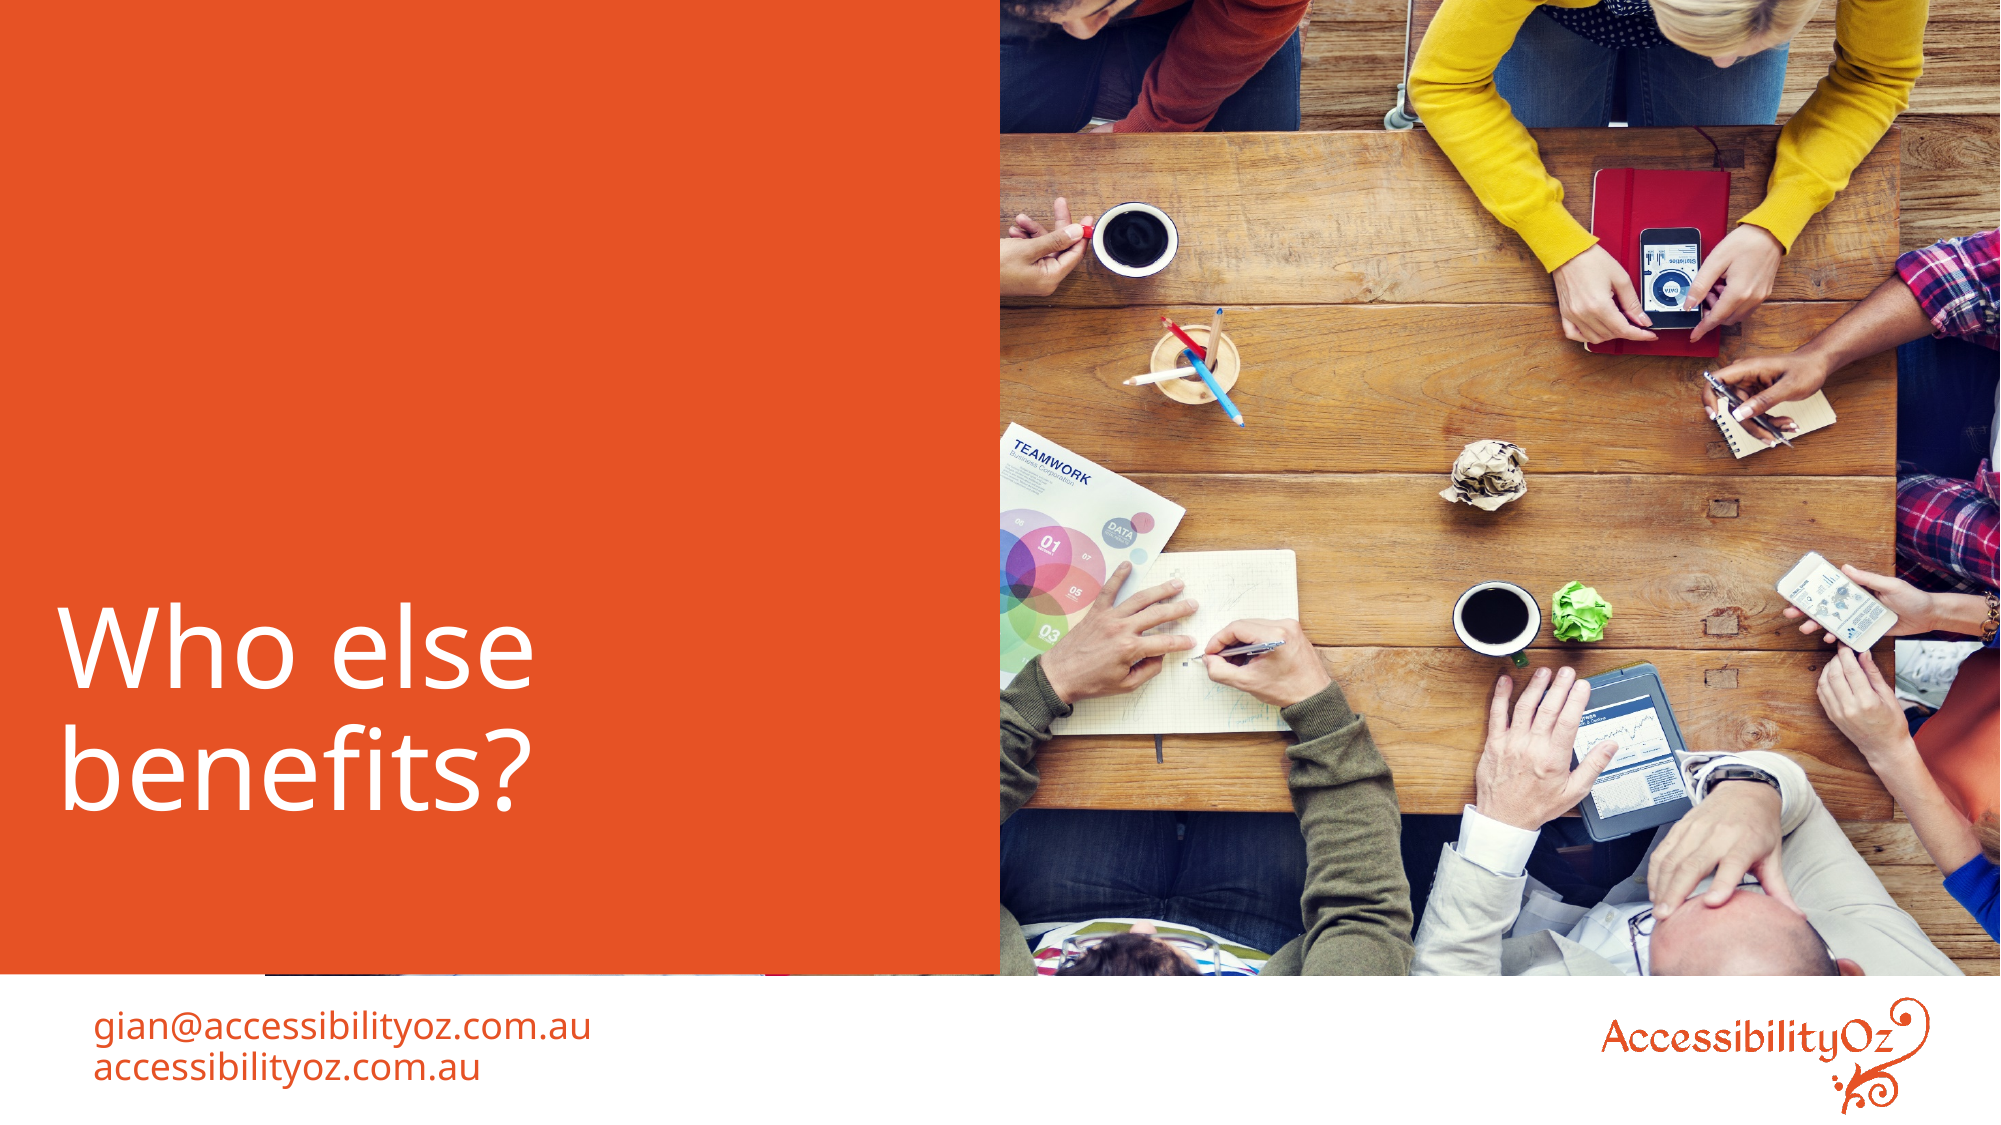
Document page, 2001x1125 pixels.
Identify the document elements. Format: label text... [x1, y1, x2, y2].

picture [265, 0, 2000, 1125]
title Who else benefits? [42, 190, 936, 843]
